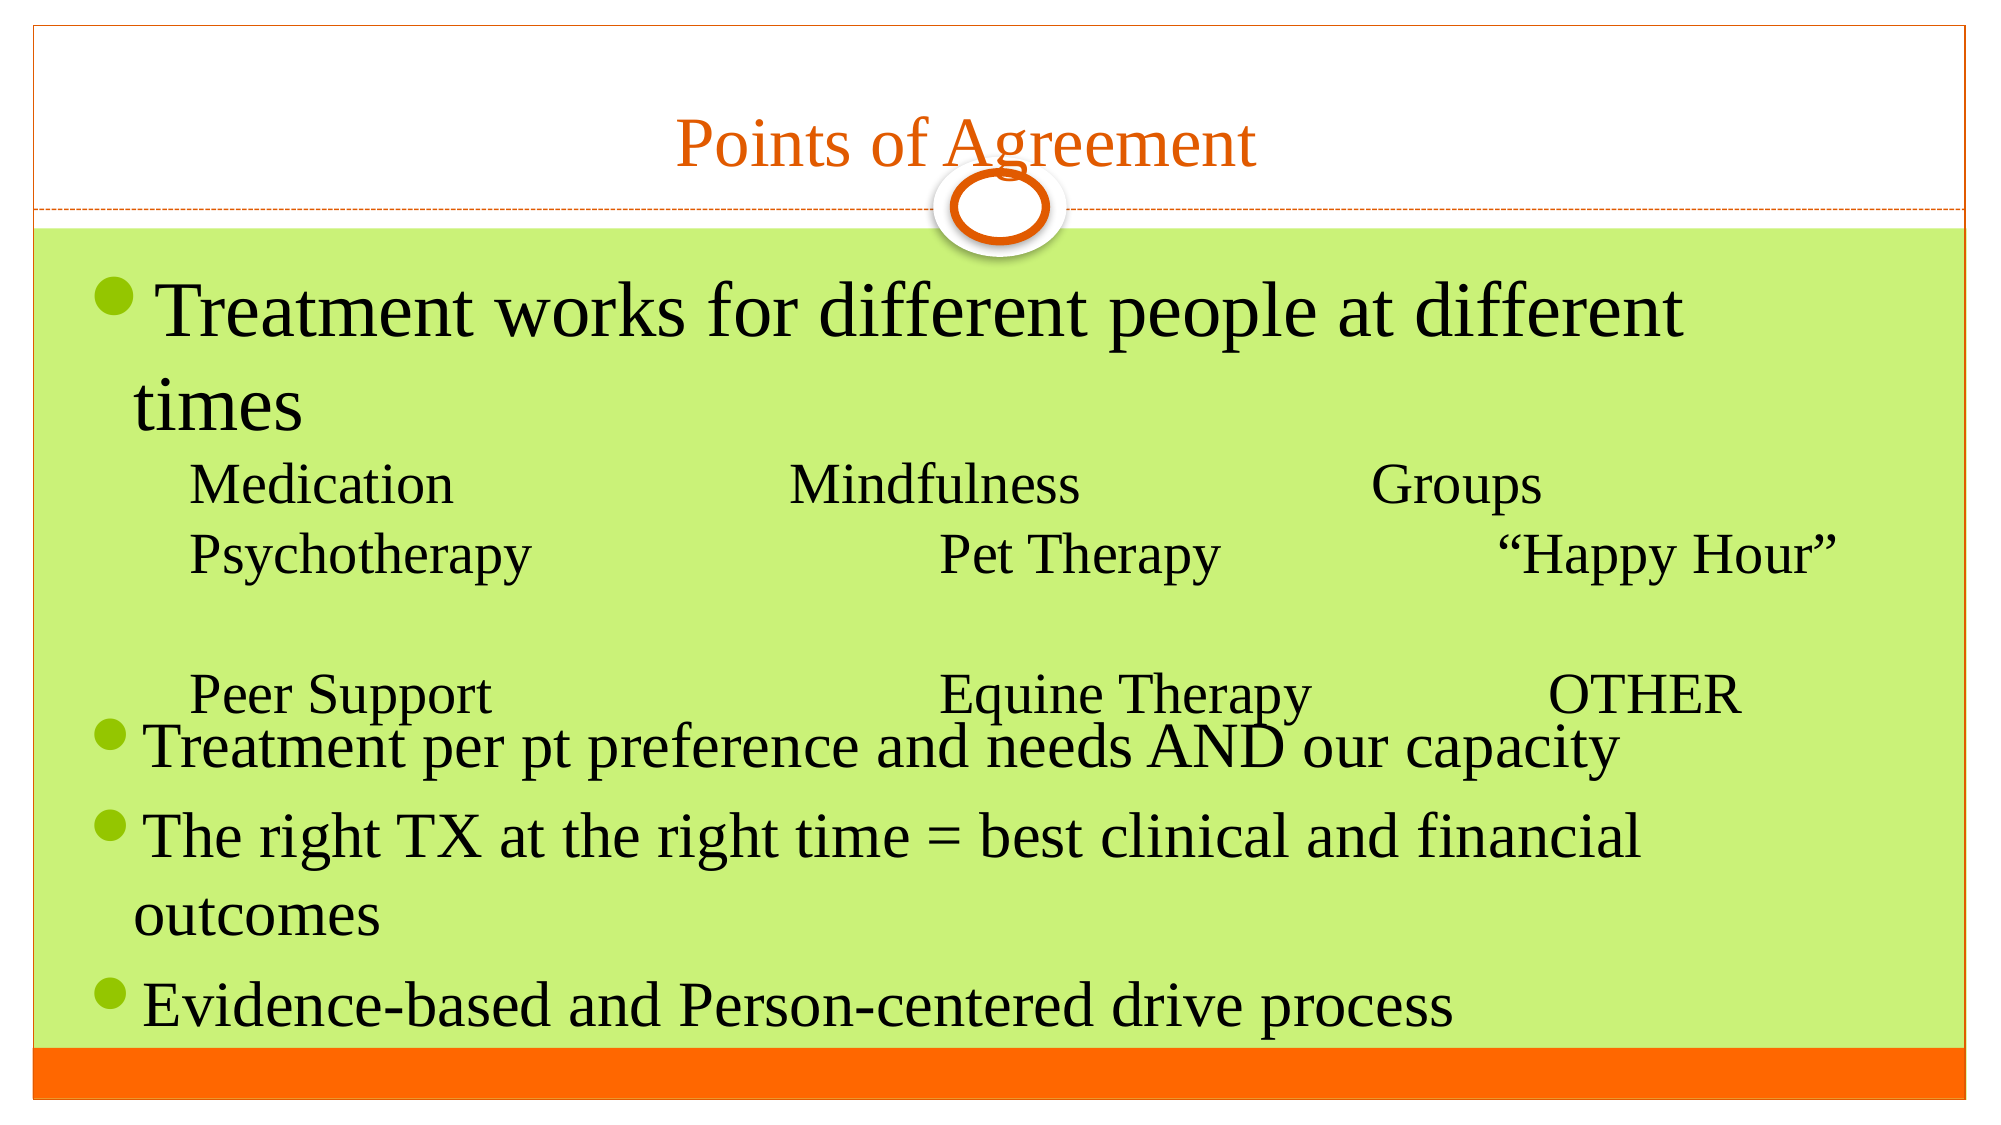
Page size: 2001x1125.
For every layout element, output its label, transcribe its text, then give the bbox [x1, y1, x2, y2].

title Points of Agreement [337, 24, 1632, 189]
text_box Medication Mindfulness Groups Psychotherapy Pet Therapy “Happy Hour” Peer Support Equine Therapy OTHER [99, 437, 1913, 733]
list Treatment works for different people at different times Treatment per pt preference and needs AND our capacity The right TX at the right time = best clinical and financial outcomes Evidence-based and Person-centered drive process [75, 249, 1863, 1050]
